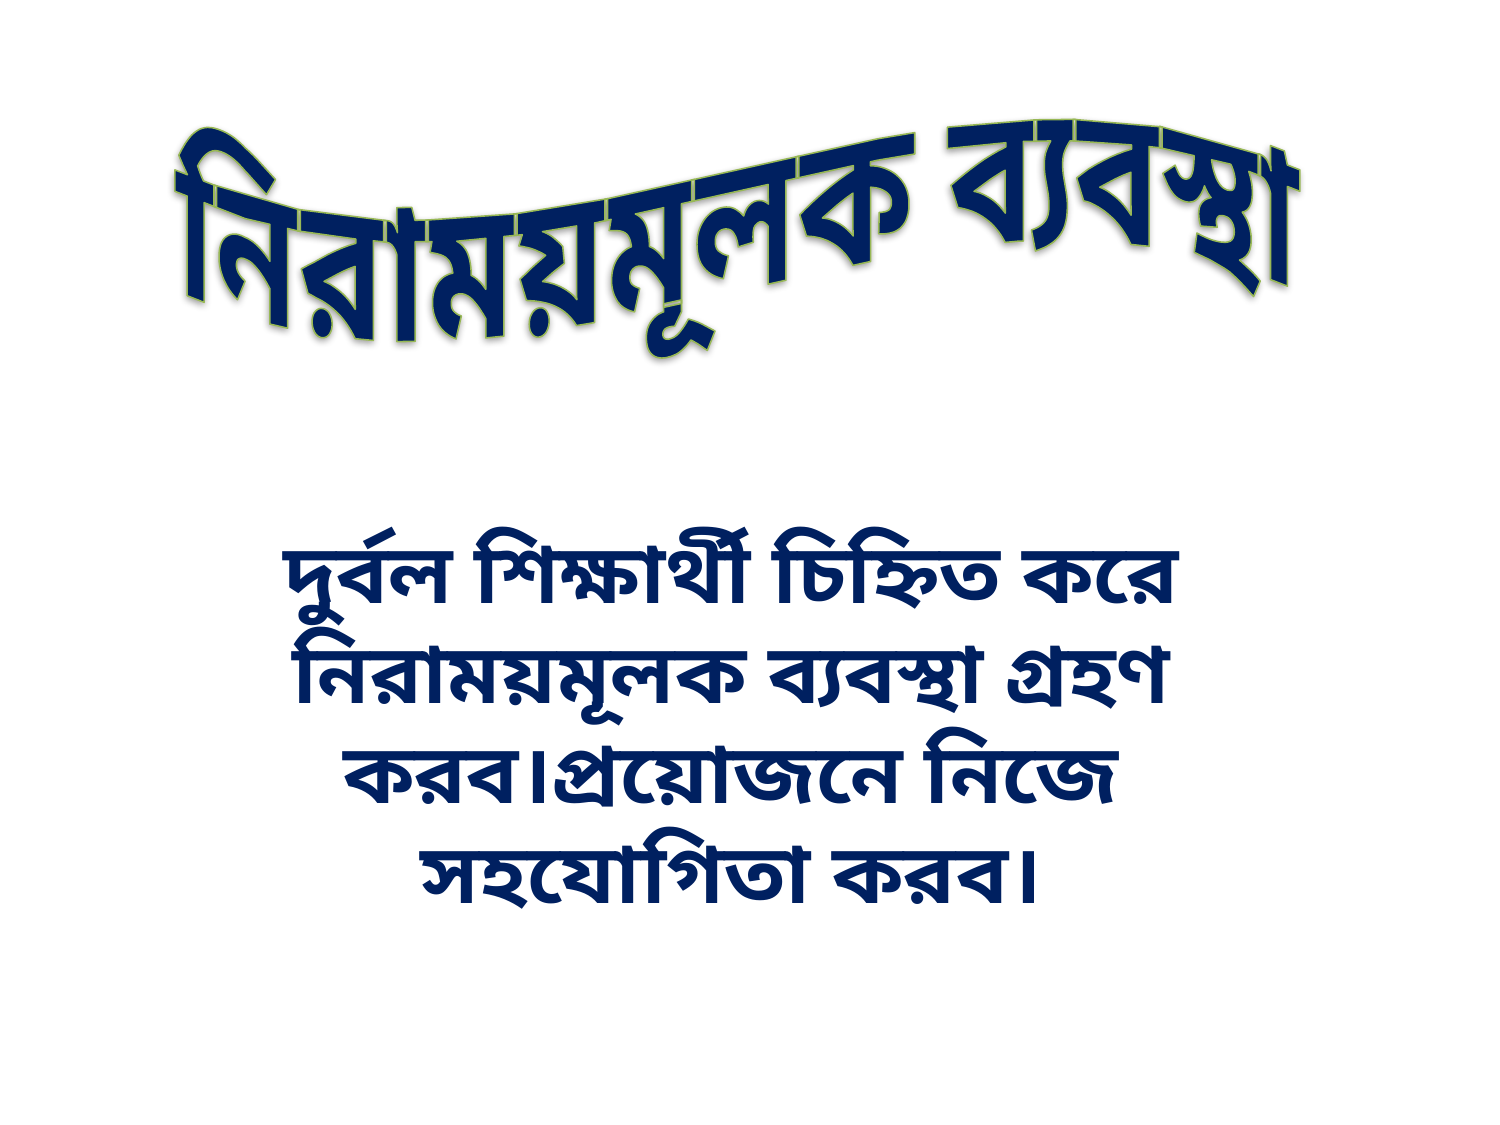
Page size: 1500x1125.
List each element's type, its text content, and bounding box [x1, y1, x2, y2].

text_box নিরাময়মূলক ব্যবস্থা [174, 126, 916, 359]
text_box নিরাময়মূলক ব্যবস্থা [946, 118, 1301, 298]
text_box দুর্বল শিক্ষার্থী চিহ্নিত করে নিরাময়মূলক ব্যবস্থা গ্রহণ করব।প্রয়োজনে নিজে সহযোগিতা করব। [174, 512, 1288, 1028]
